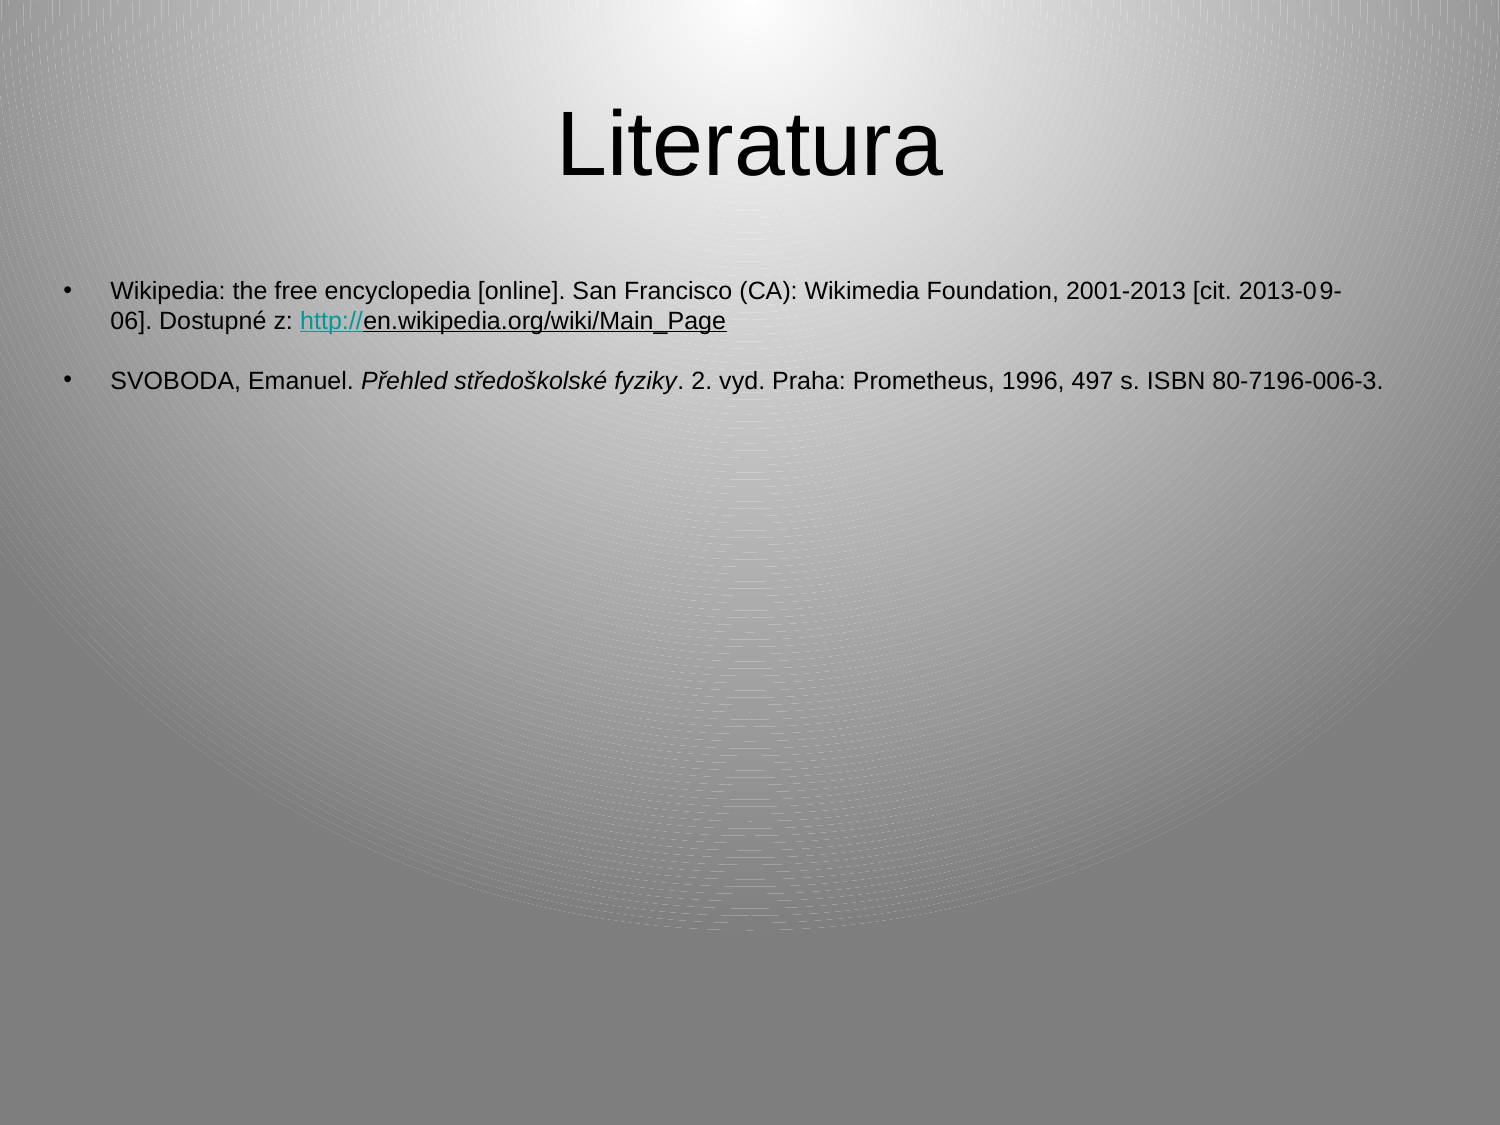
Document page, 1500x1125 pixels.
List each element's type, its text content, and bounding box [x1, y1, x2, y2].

title Literatura [75, 45, 1425, 233]
text_box Wikipedia: the free encyclopedia [online]. San Francisco (CA): Wikimedia Foundation, 2001-2013 [cit. 2013-09-06]. Dostupné z: http://en.wikipedia.org/wiki/Main_Page SVOBODA, Emanuel. Přehled středoškolské fyziky. 2. vyd. Praha: Prometheus, 1996, 497 s. ISBN 80-7196-006-3. [48, 267, 1422, 432]
